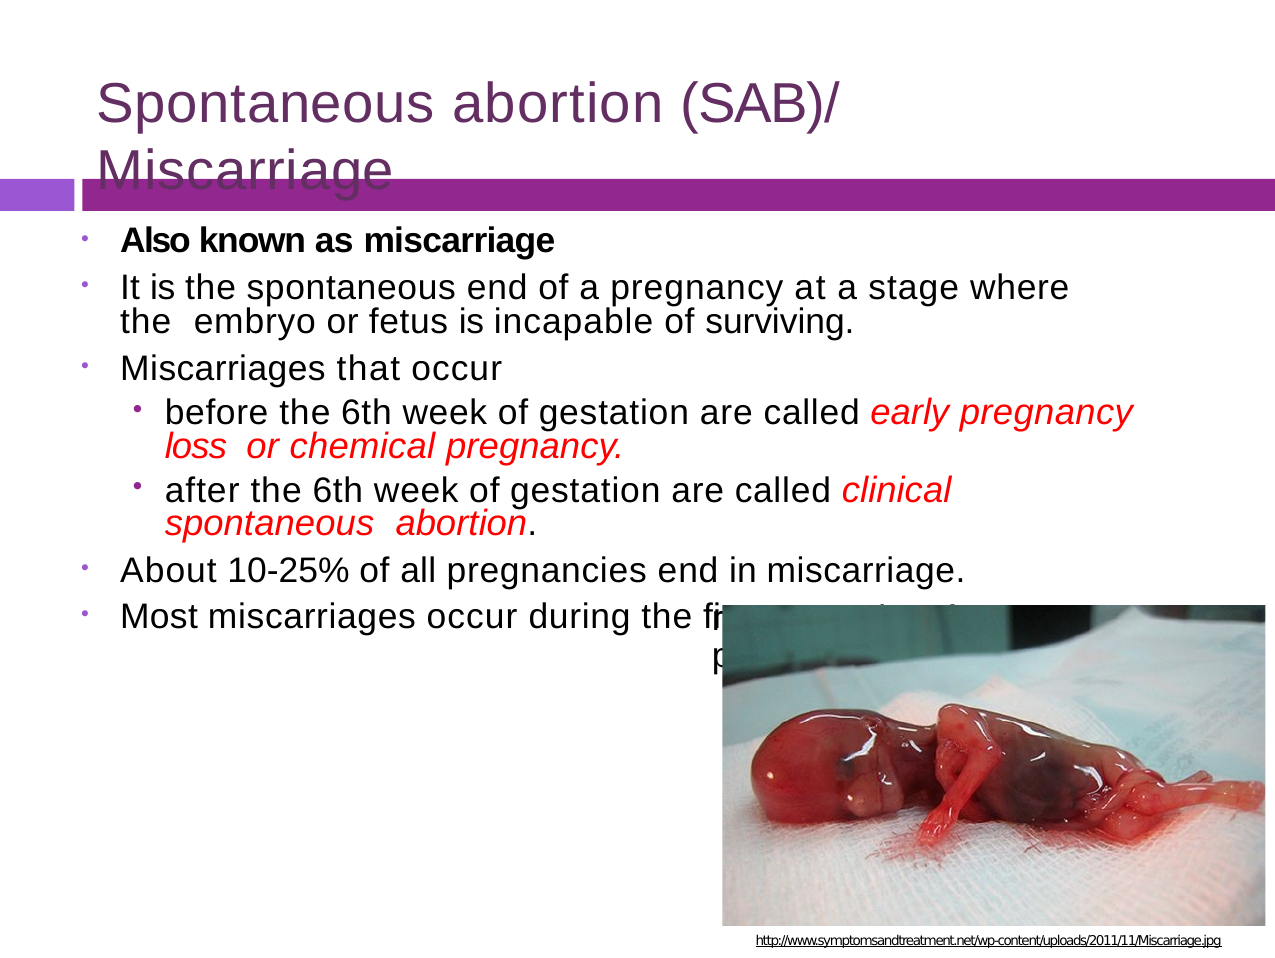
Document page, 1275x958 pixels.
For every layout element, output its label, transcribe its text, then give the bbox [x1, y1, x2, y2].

title Spontaneous abortion (SAB)/ Miscarriage [94, 63, 1146, 211]
text_box Also known as miscarriage It is the spontaneous end of a pregnancy at a stage where the embryo or fetus is incapable of surviving. Miscarriages that occur before the 6th week of gestation are called early pregnancy loss or chemical pregnancy. after the 6th week of gestation are called clinical spontaneous abortion. About 10-25% of all pregnancies end in miscarriage. Most miscarriages occur during the fi [76, 211, 1188, 636]
text_box http://www.symptomsandtreatment.net/wp-content/uploads/2011/11/Miscarriage.jpg [753, 929, 1238, 949]
text_box [722, 605, 1266, 926]
text_box rst 13 weeks of pregnancy. [711, 601, 1140, 675]
